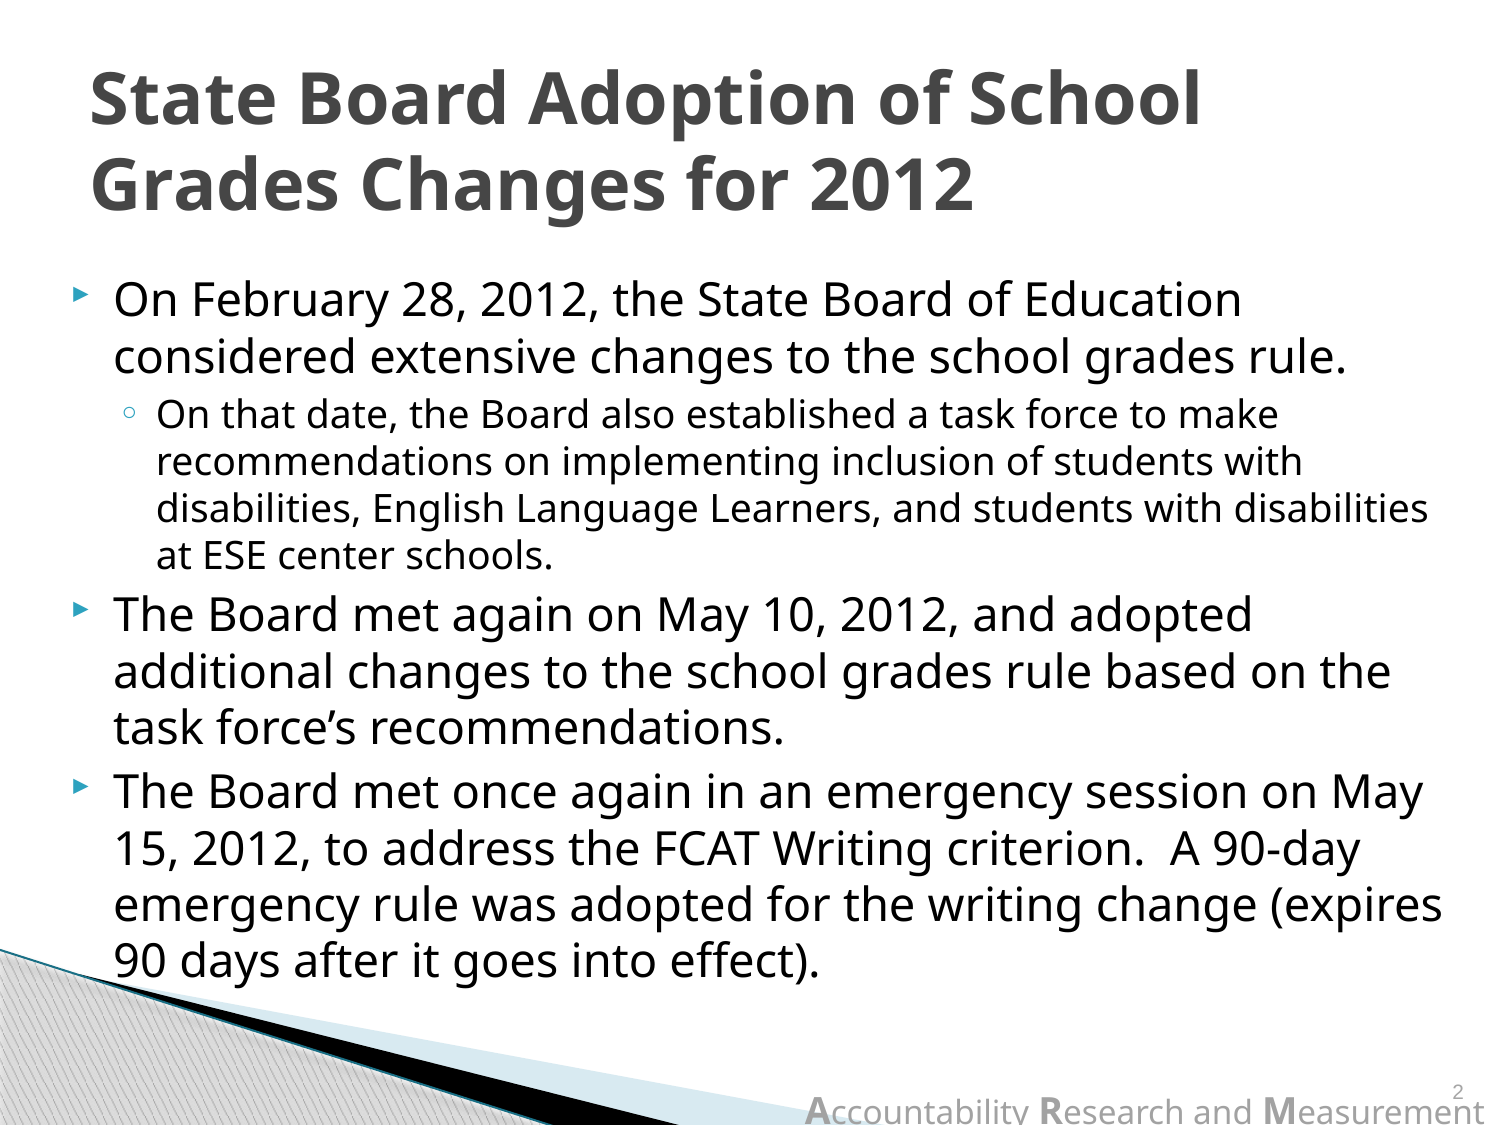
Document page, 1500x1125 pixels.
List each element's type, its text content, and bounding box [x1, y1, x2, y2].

slide_number 2 [1418, 1051, 1479, 1112]
title State Board Adoption of School Grades Changes for 2012 [75, 45, 1425, 233]
list On February 28, 2012, the State Board of Education considered extensive changes to the school grades rule. On that date, the Board also established a task force to make recommendations on implementing inclusion of students with disabilities, English Language Learners, and students with disabilities at ESE center schools. The Board met again on May 10, 2012, and adopted additional changes to the school grades rule based on the task force’s recommendations. The Board met once again in an emergency session on May 15, 2012, to address the FCAT Writing criterion. A 90-day emergency rule was adopted for the writing change (expires 90 days after it goes into effect). [37, 262, 1463, 1002]
